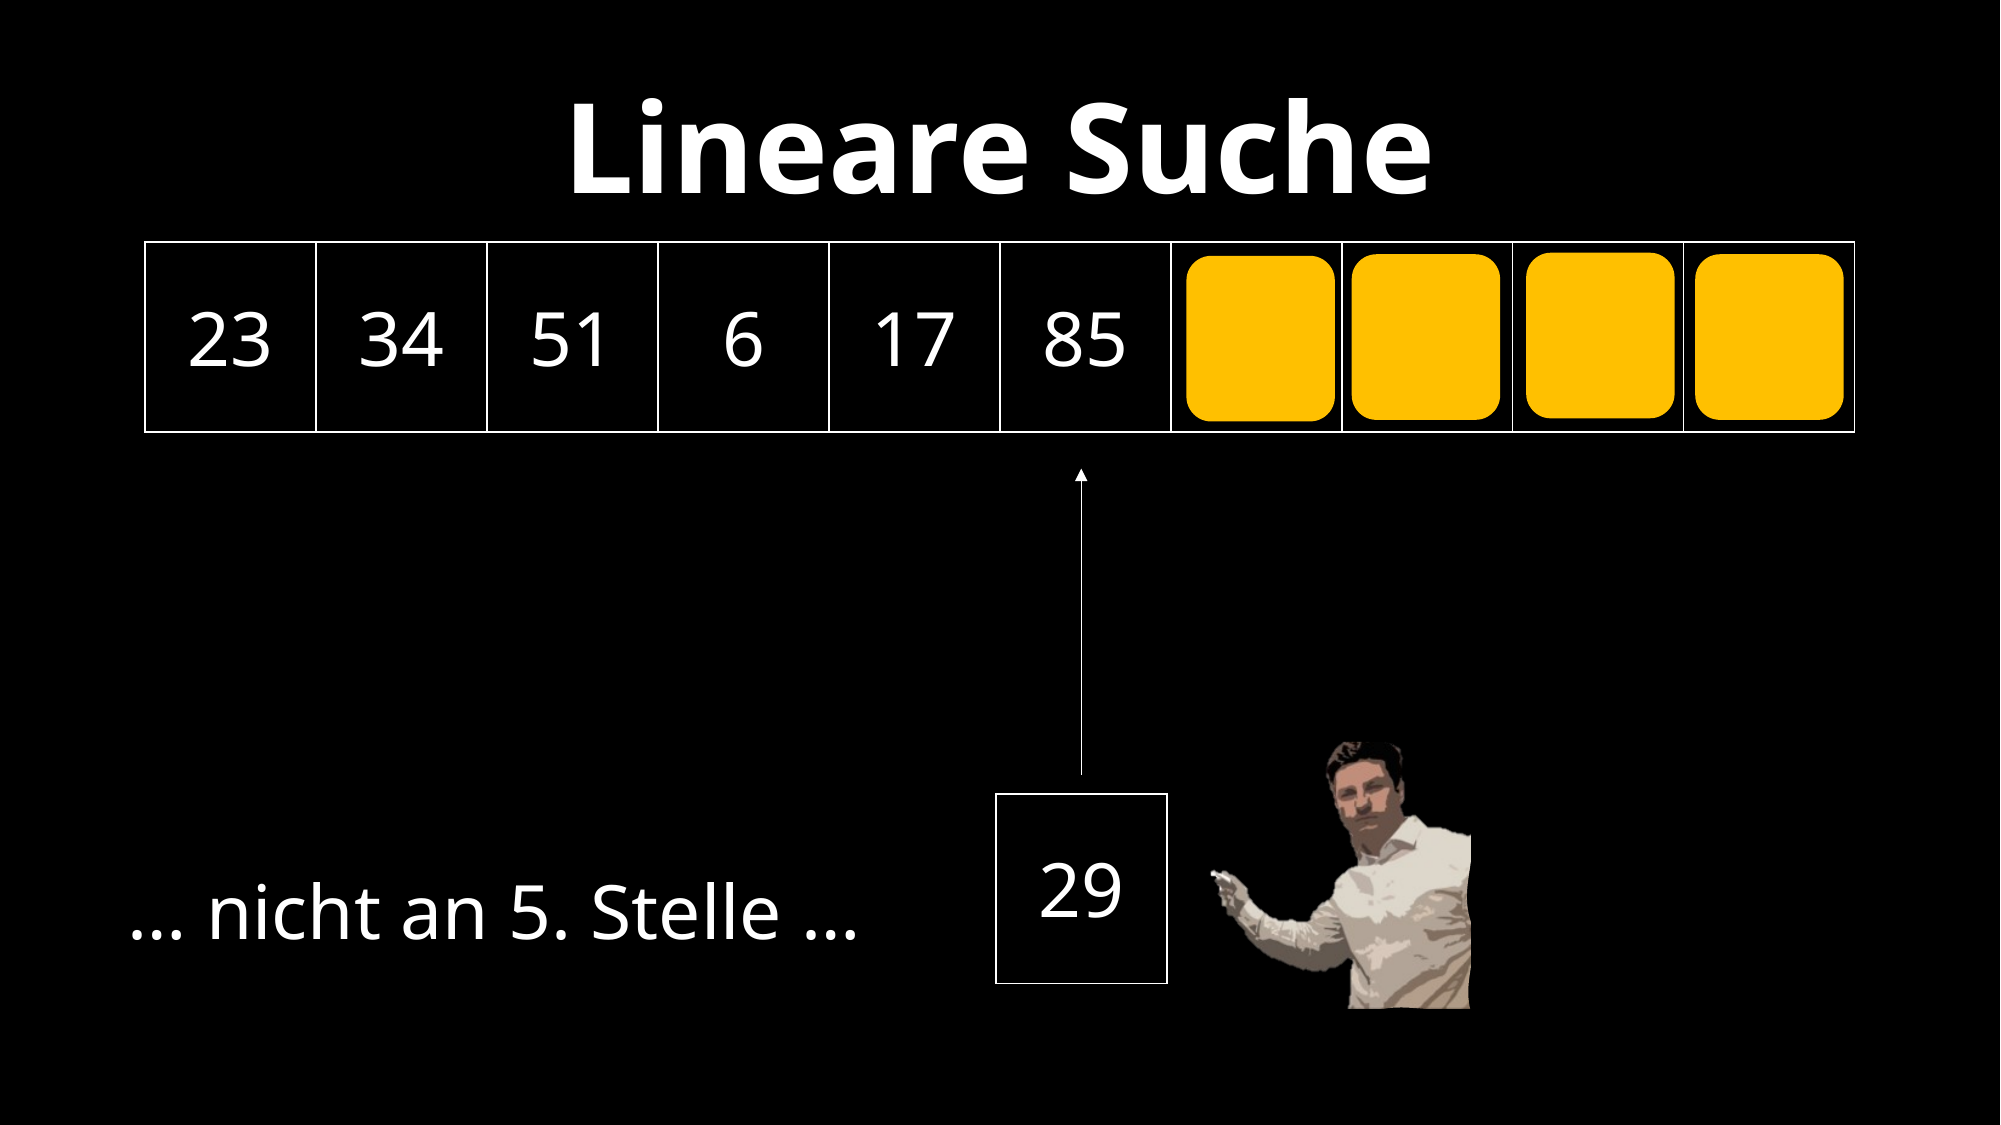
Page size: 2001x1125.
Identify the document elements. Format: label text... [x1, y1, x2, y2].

text_box [1694, 253, 1845, 421]
table_header 34 [317, 243, 486, 431]
table_header 6 [659, 243, 828, 431]
table_header 51 [488, 243, 657, 431]
table_header 33 [1343, 243, 1512, 431]
table_header 85 [1001, 243, 1170, 431]
picture [1199, 732, 1471, 1009]
table_header 11 [1513, 243, 1683, 431]
table_header 17 [830, 243, 999, 431]
text_box [1185, 254, 1336, 423]
table_header 29 [1172, 243, 1341, 431]
table_header 29 [997, 795, 1166, 983]
table_header 23 [146, 243, 315, 431]
list Lineare Suche [22, 47, 1978, 260]
text_box [1350, 253, 1502, 421]
text_box [1525, 251, 1676, 420]
table_header 8 [1684, 243, 1854, 431]
text_box … nicht an 5. Stelle … [112, 856, 962, 962]
